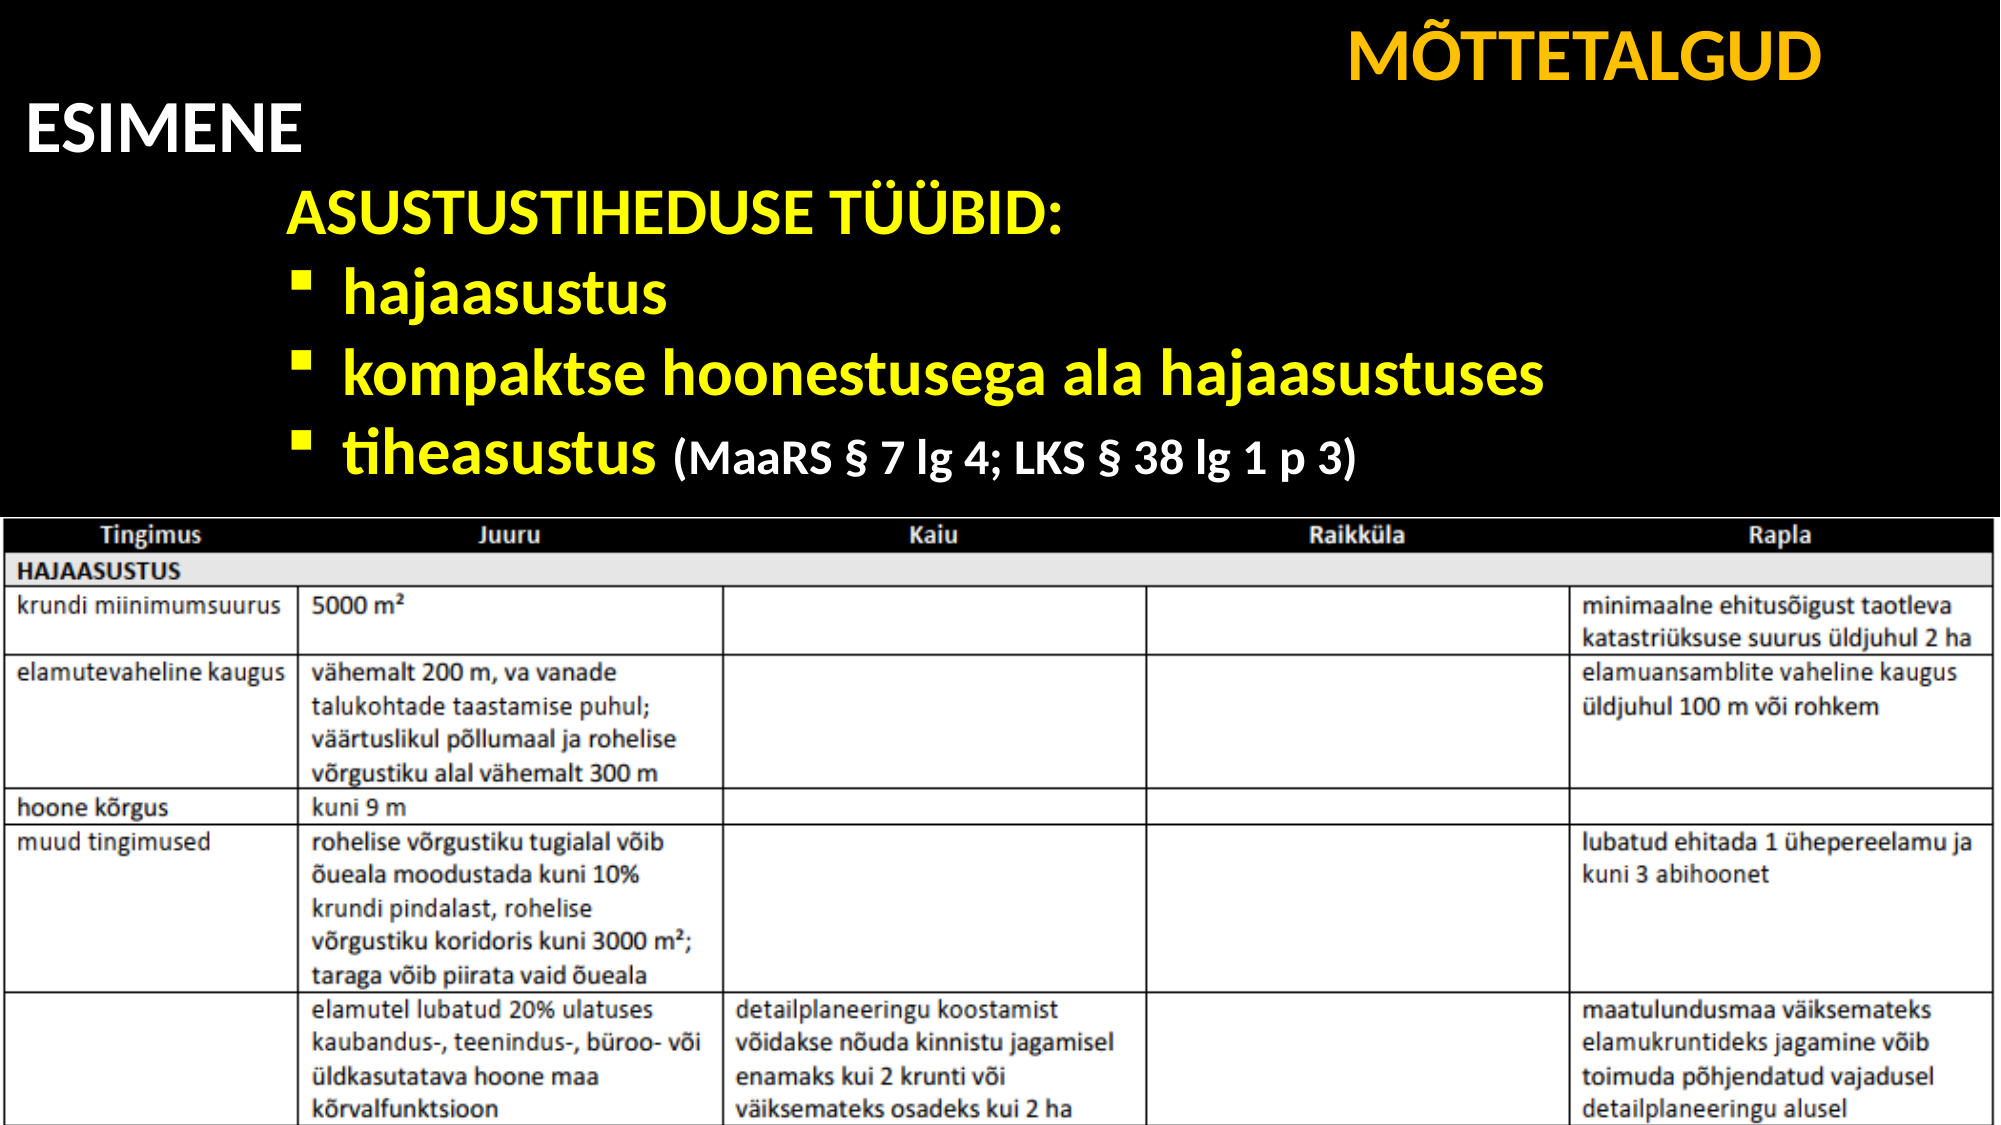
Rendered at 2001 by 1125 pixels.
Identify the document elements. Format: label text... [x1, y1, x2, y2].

text_box ESIMENE [10, 69, 1838, 175]
text_box ASUSTUSTIHEDUSE TÜÜBID: hajaasustus kompaktse hoonestusega ala hajaasustuses tiheasustus (MaaRS § 7 lg 4; LKS § 38 lg 1 p 3) [271, 161, 1728, 496]
picture [0, 517, 2000, 1125]
text_box MÕTTETALGUD [425, 0, 1838, 103]
